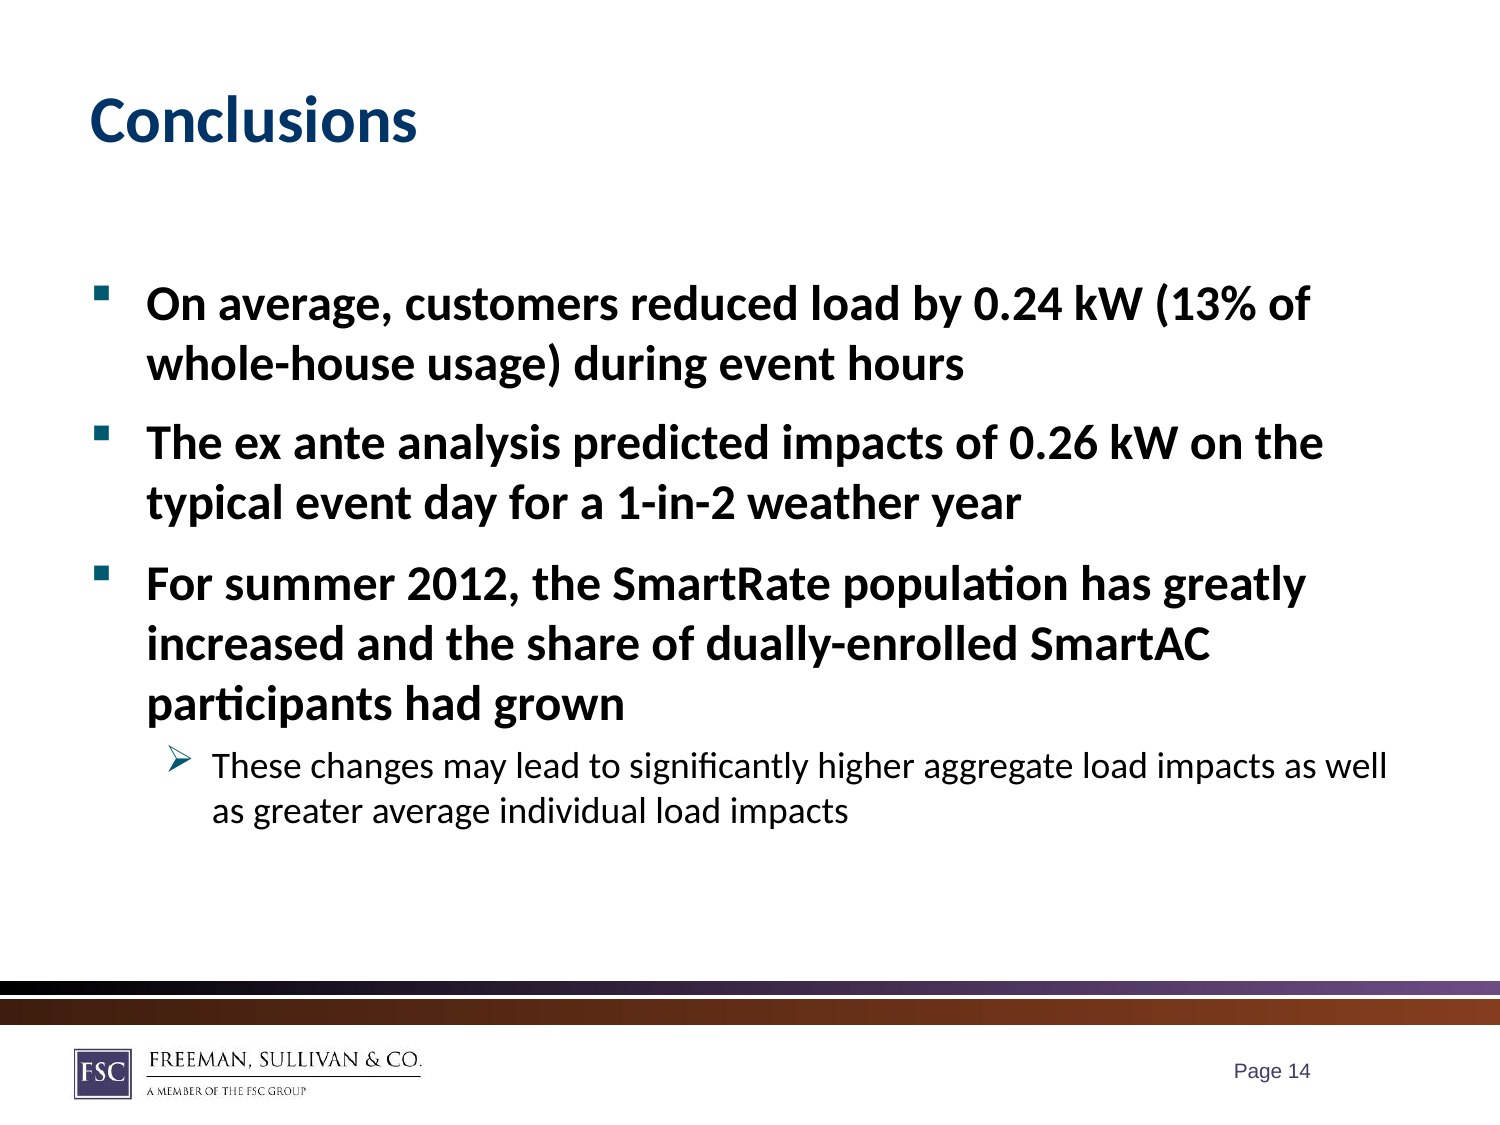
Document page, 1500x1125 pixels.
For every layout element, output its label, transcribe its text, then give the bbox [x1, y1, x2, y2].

picture [70, 1046, 425, 1100]
title Conclusions [74, 44, 1426, 188]
slide_number Page 13 [1112, 1049, 1433, 1084]
list On average, customers reduced load by 0.24 kW (13% of whole-house usage) during event hours The ex ante analysis predicted impacts of 0.26 kW on the typical event day for a 1-in-2 weather year For summer 2012, the SmartRate population has greatly increased and the share of dually-enrolled SmartAC participants had grown These changes may lead to significantly higher aggregate load impacts as well as greater average individual load impacts [74, 262, 1426, 1006]
